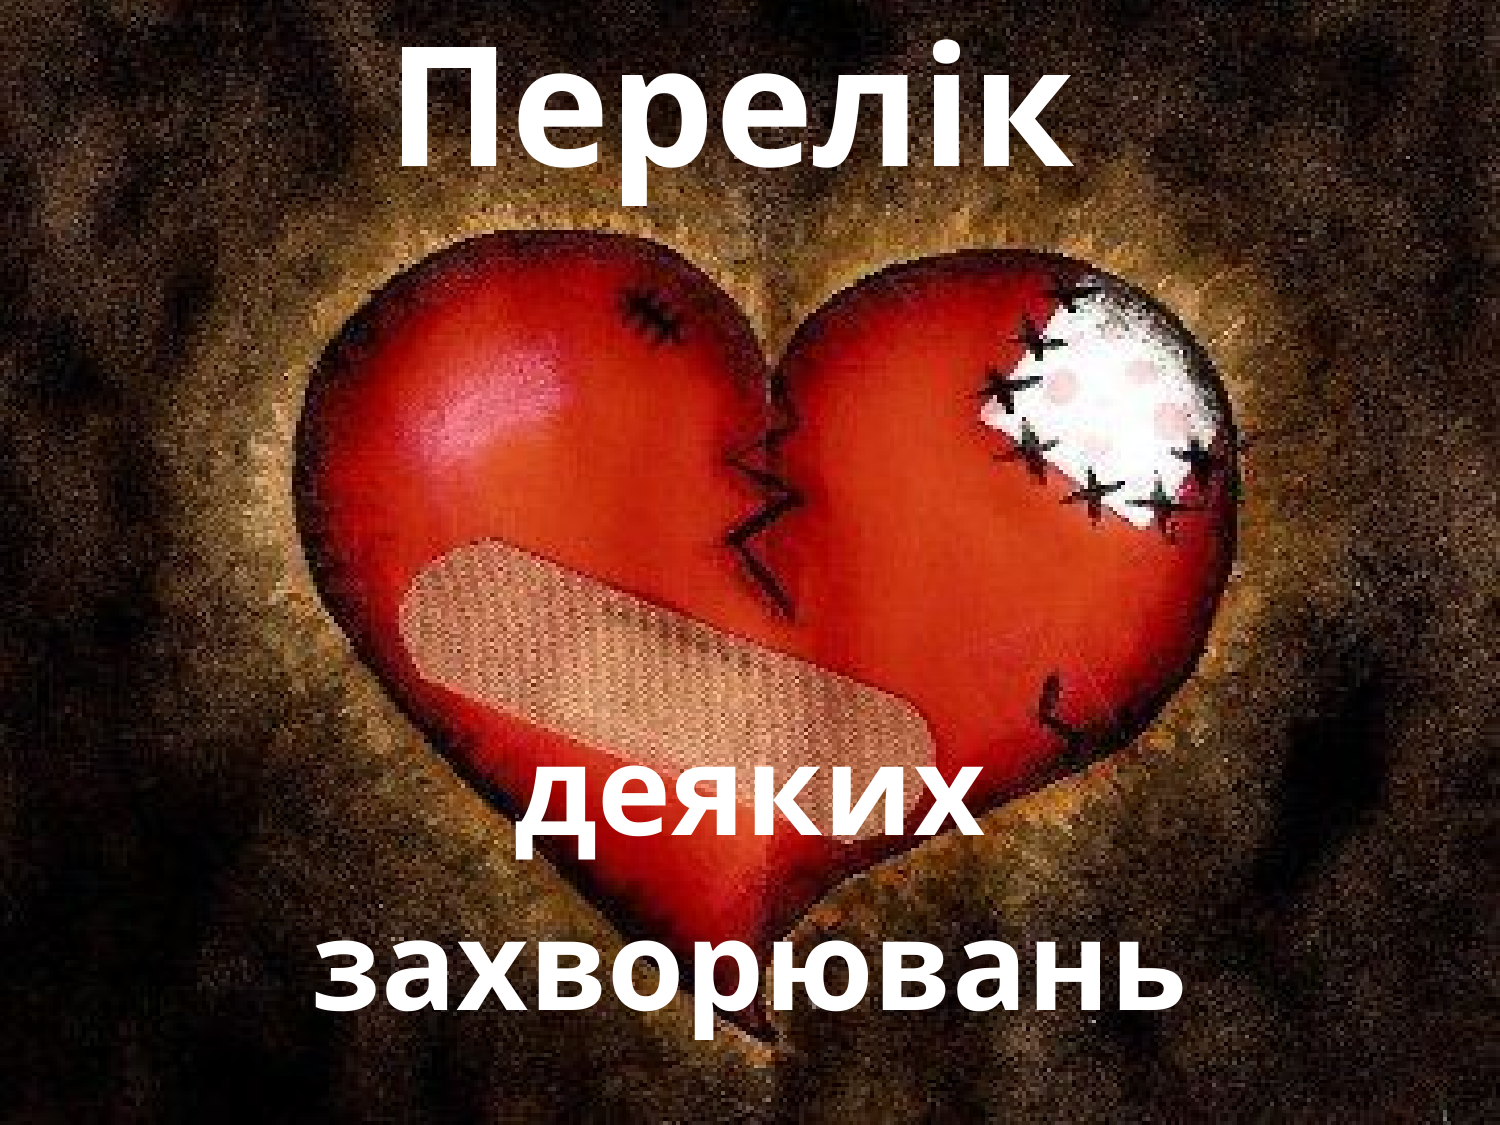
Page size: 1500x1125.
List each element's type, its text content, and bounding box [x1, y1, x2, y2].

title Перелік [75, 0, 1425, 200]
list деяких захворювань [0, 703, 1500, 1125]
picture [0, 0, 1500, 703]
